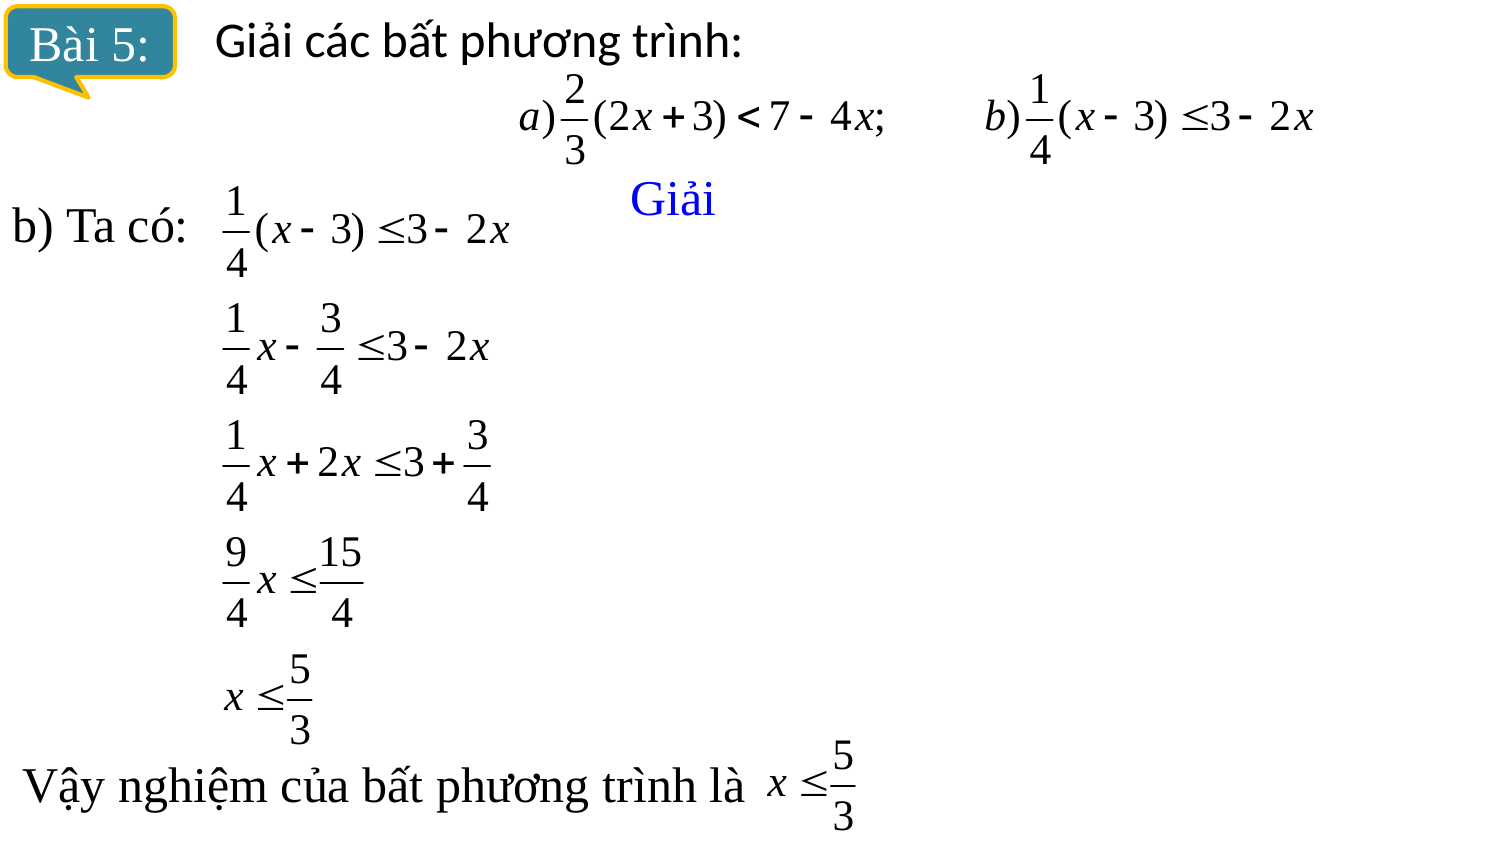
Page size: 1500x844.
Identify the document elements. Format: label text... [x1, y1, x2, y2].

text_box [759, 726, 864, 841]
text_box Giải các bất phương trình: [199, 0, 776, 75]
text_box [512, 59, 1320, 175]
text_box Giải [615, 182, 741, 234]
text_box Vậy nghiệm của bất phương trình là [7, 745, 754, 821]
text_box b) Ta có: [0, 185, 211, 260]
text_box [216, 173, 518, 753]
text_box Bài 5: [3, 4, 178, 100]
